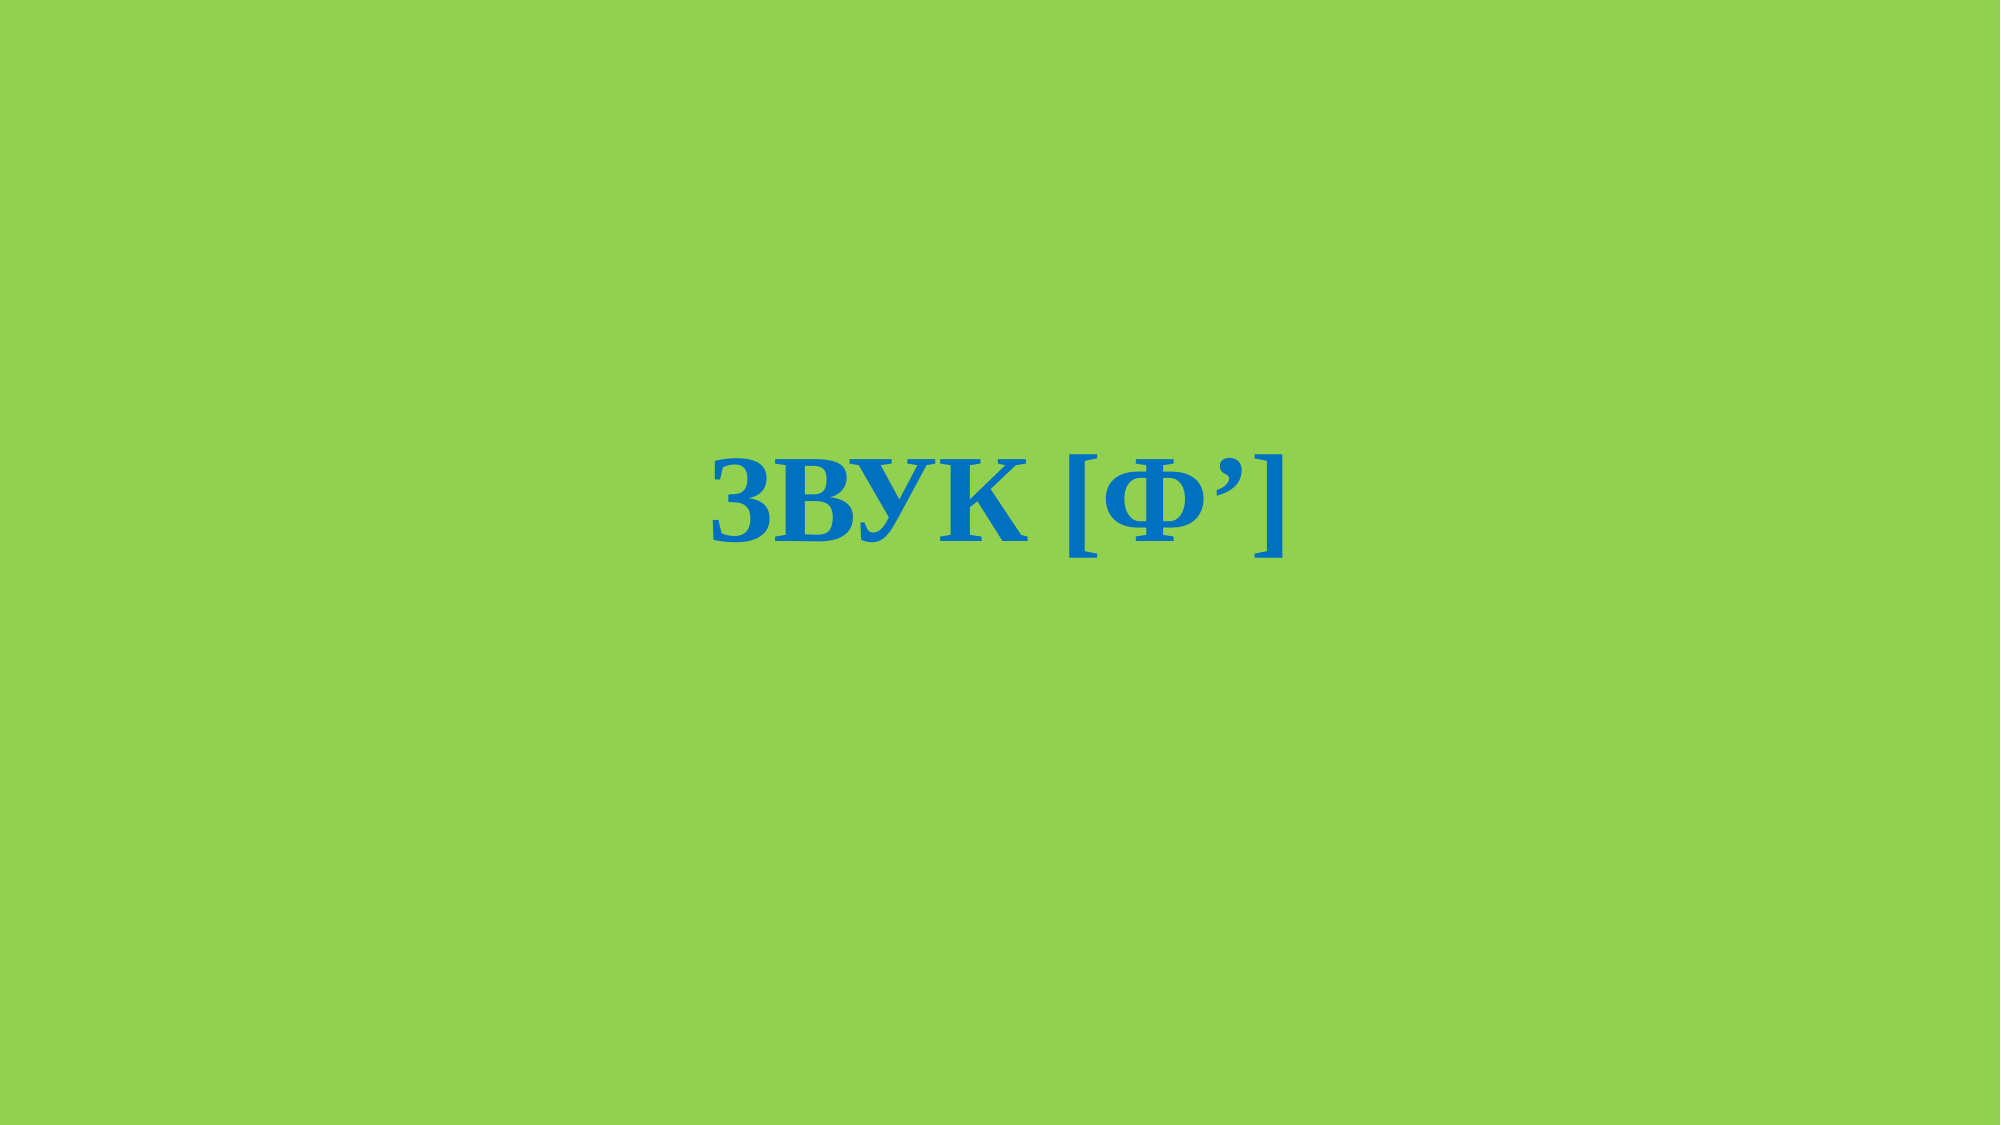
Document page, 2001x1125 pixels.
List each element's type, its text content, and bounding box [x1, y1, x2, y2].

title ЗВУК [Ф’] [249, 260, 1750, 576]
